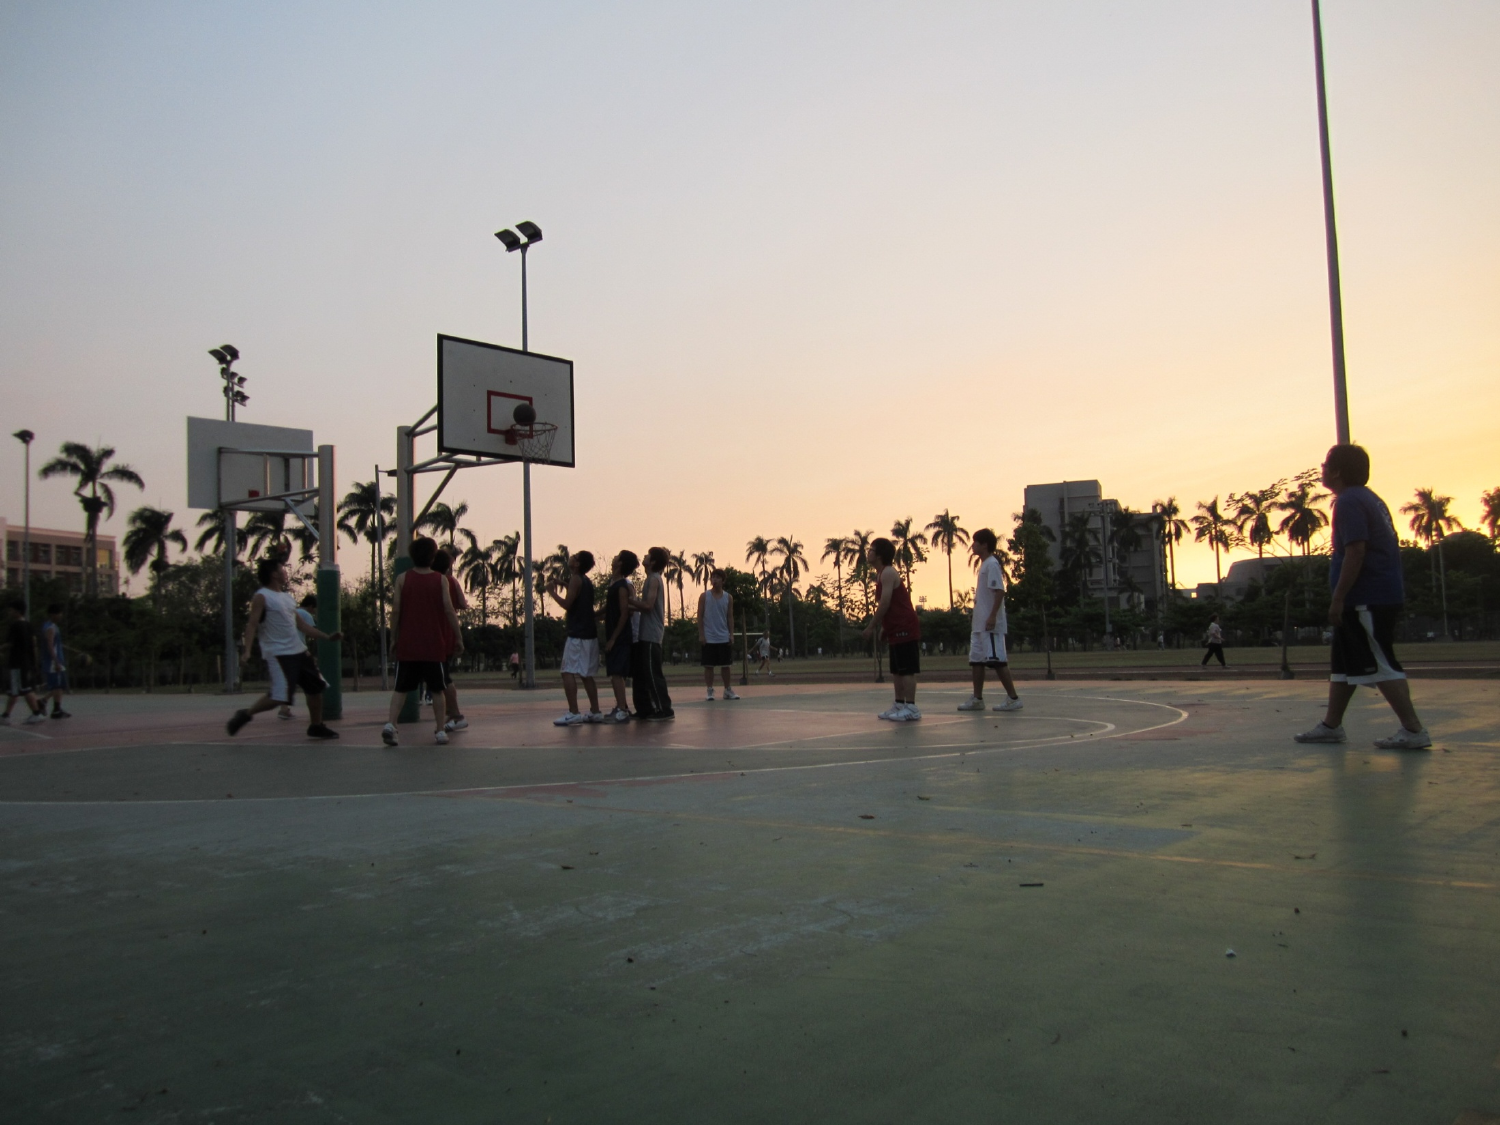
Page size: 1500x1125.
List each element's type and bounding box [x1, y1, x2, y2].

list [0, 0, 1500, 1125]
